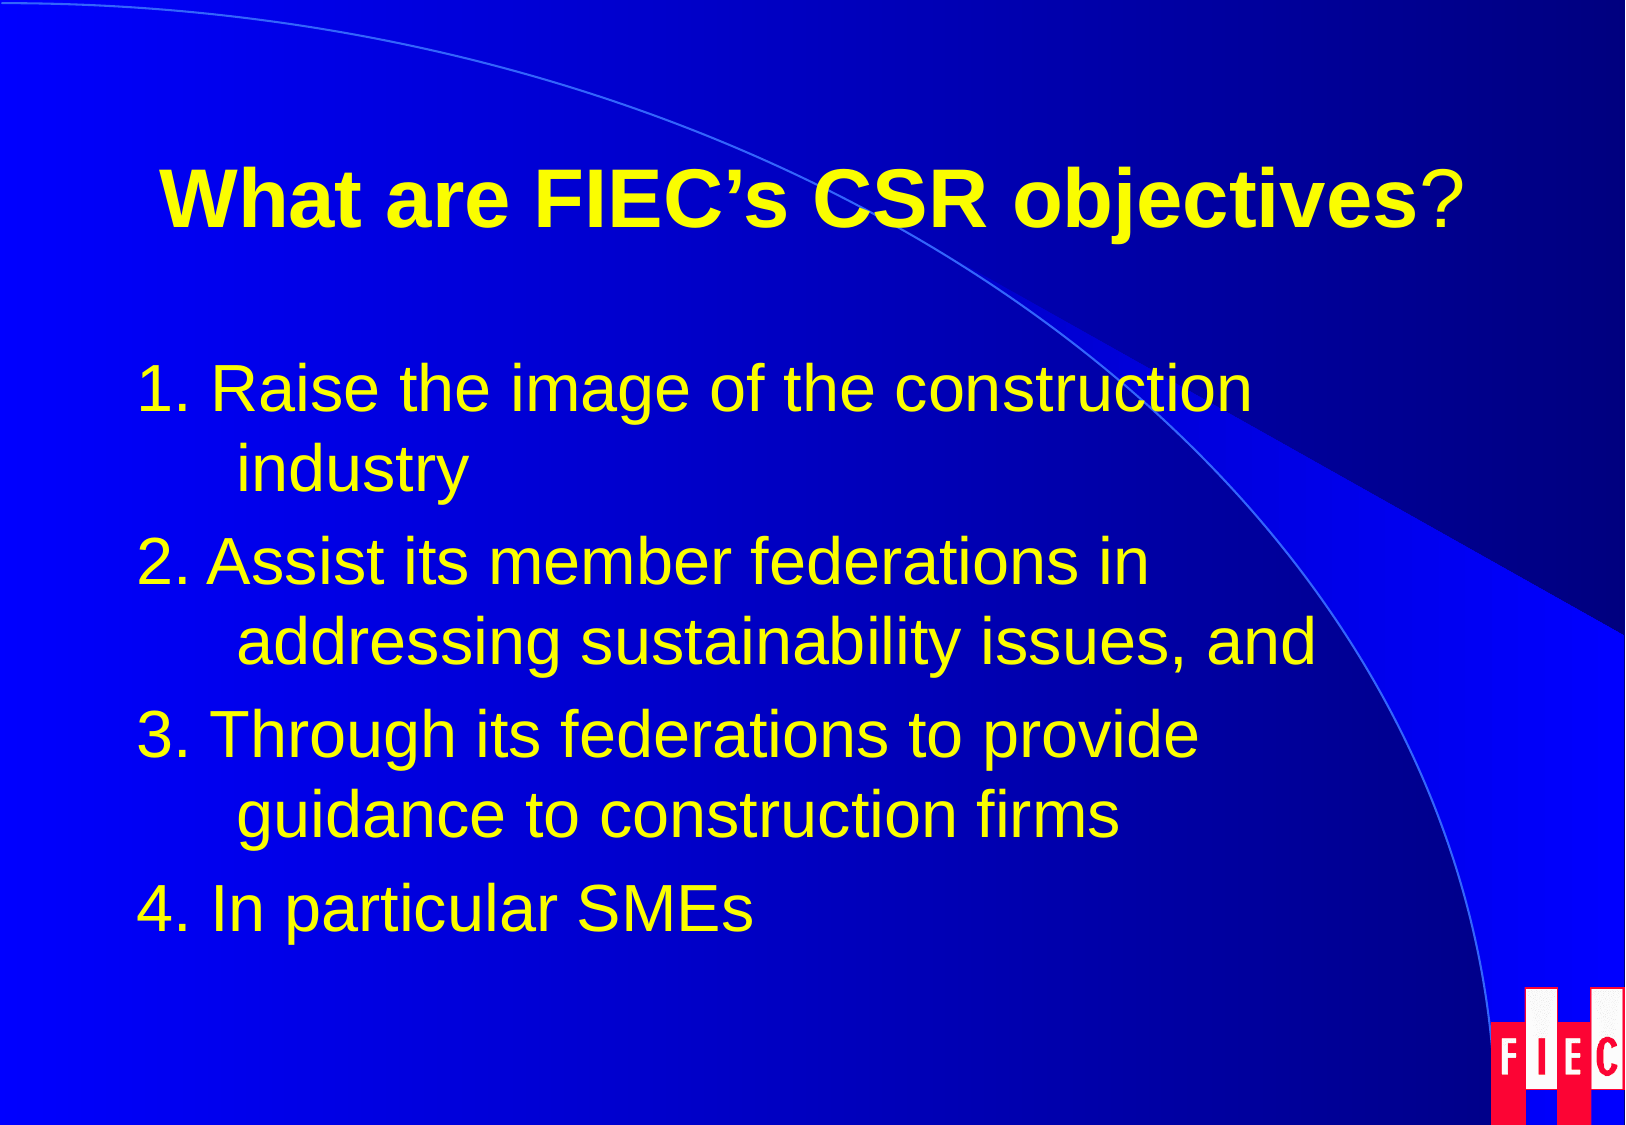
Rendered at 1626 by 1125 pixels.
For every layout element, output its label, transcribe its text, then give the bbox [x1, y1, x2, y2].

picture [1491, 987, 1625, 1125]
title What are FIEC’s CSR objectives? [121, 99, 1504, 288]
list 1. Raise the image of the construction industry 2. Assist its member federations in addressing sustainability issues, and 3. Through its federations to provide guidance to construction firms 4. In particular SMEs [121, 337, 1504, 1000]
